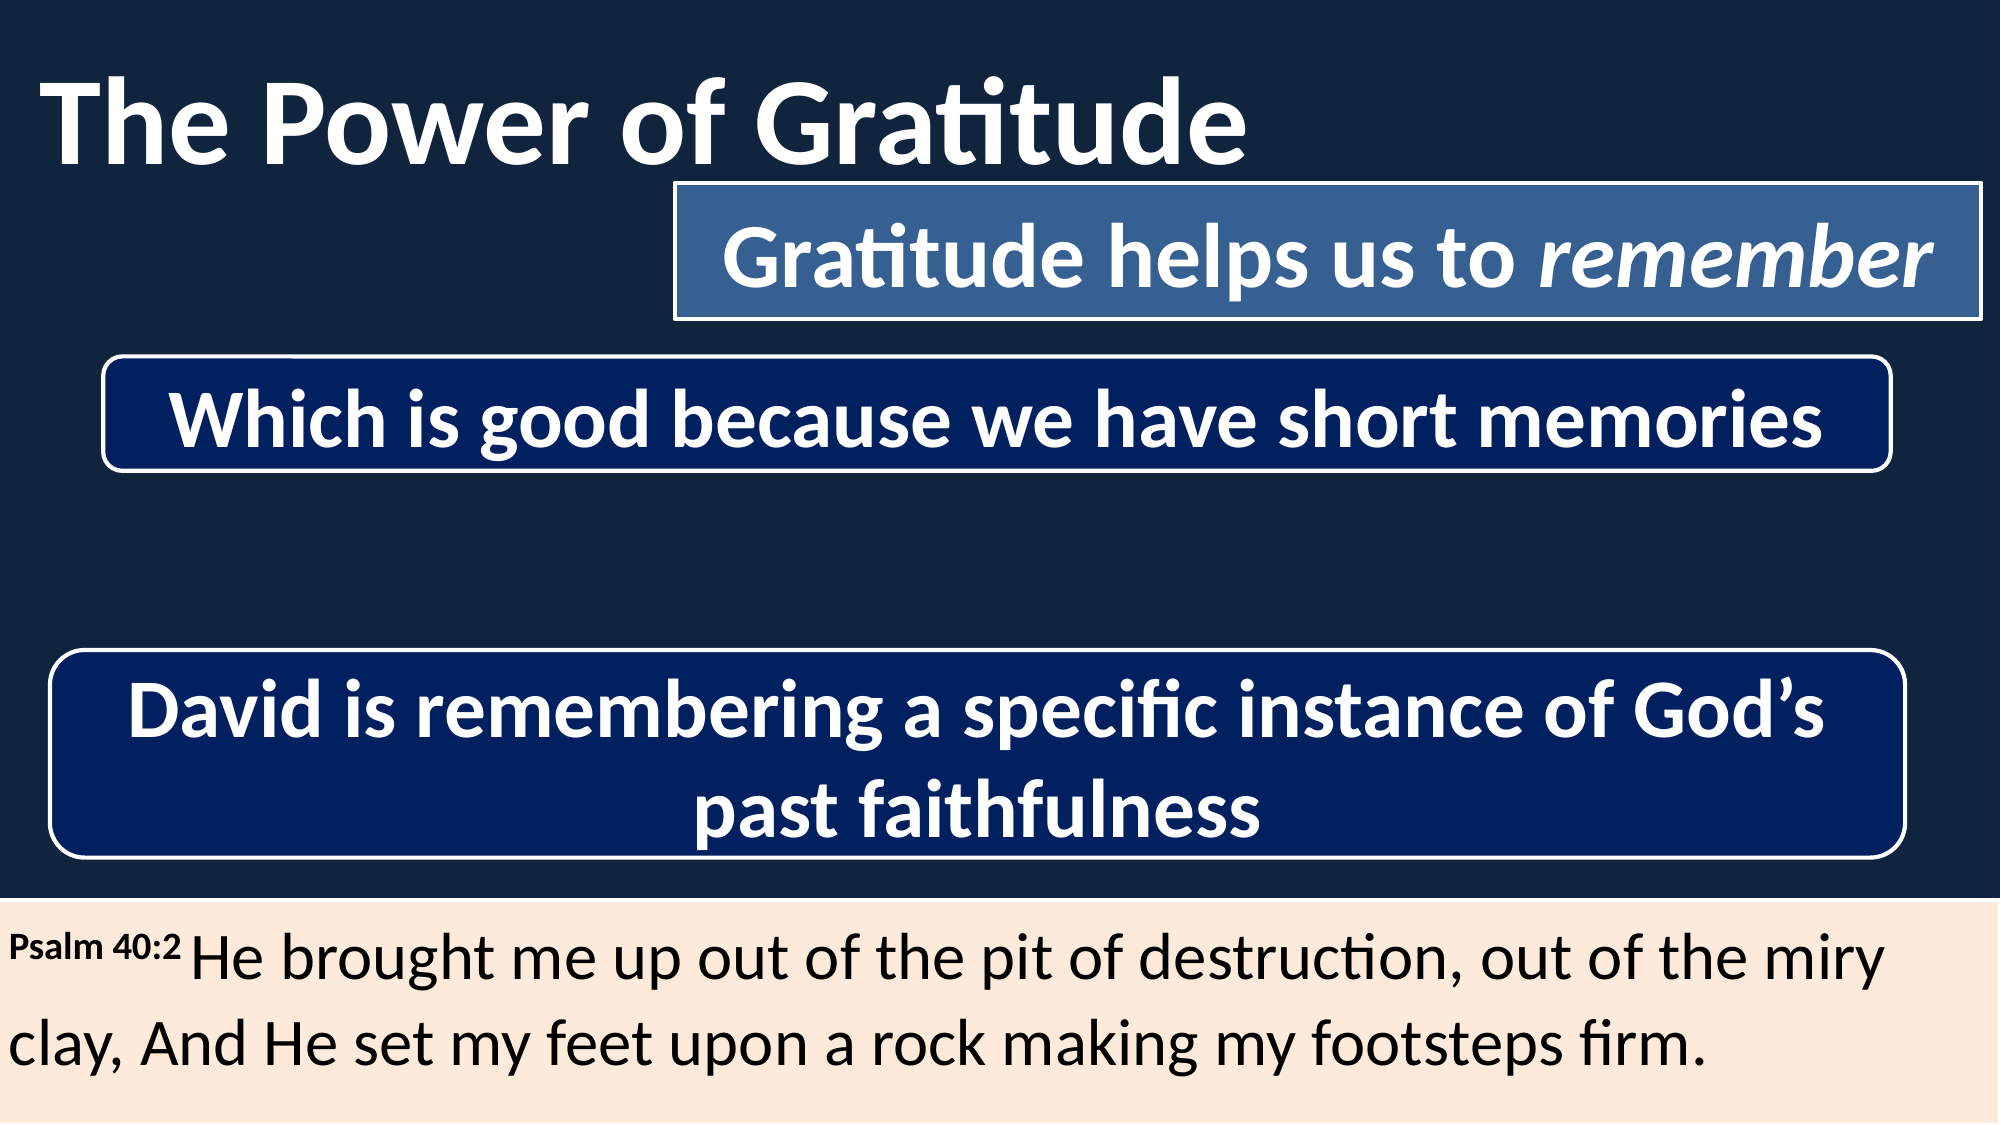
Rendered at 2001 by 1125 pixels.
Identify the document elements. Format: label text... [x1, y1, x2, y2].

text_box David is remembering a specific instance of God’s past faithfulness [47, 647, 1908, 860]
text_box Psalm 40:2 He brought me up out of the pit of destruction, out of the miry clay, And He set my feet upon a rock making my footsteps firm. [0, 898, 2000, 1125]
text_box Gratitude helps us to remember [673, 181, 1983, 321]
text_box Which is good because we have short memories [101, 354, 1893, 473]
text_box The Power of Gratitude [24, 20, 1400, 209]
